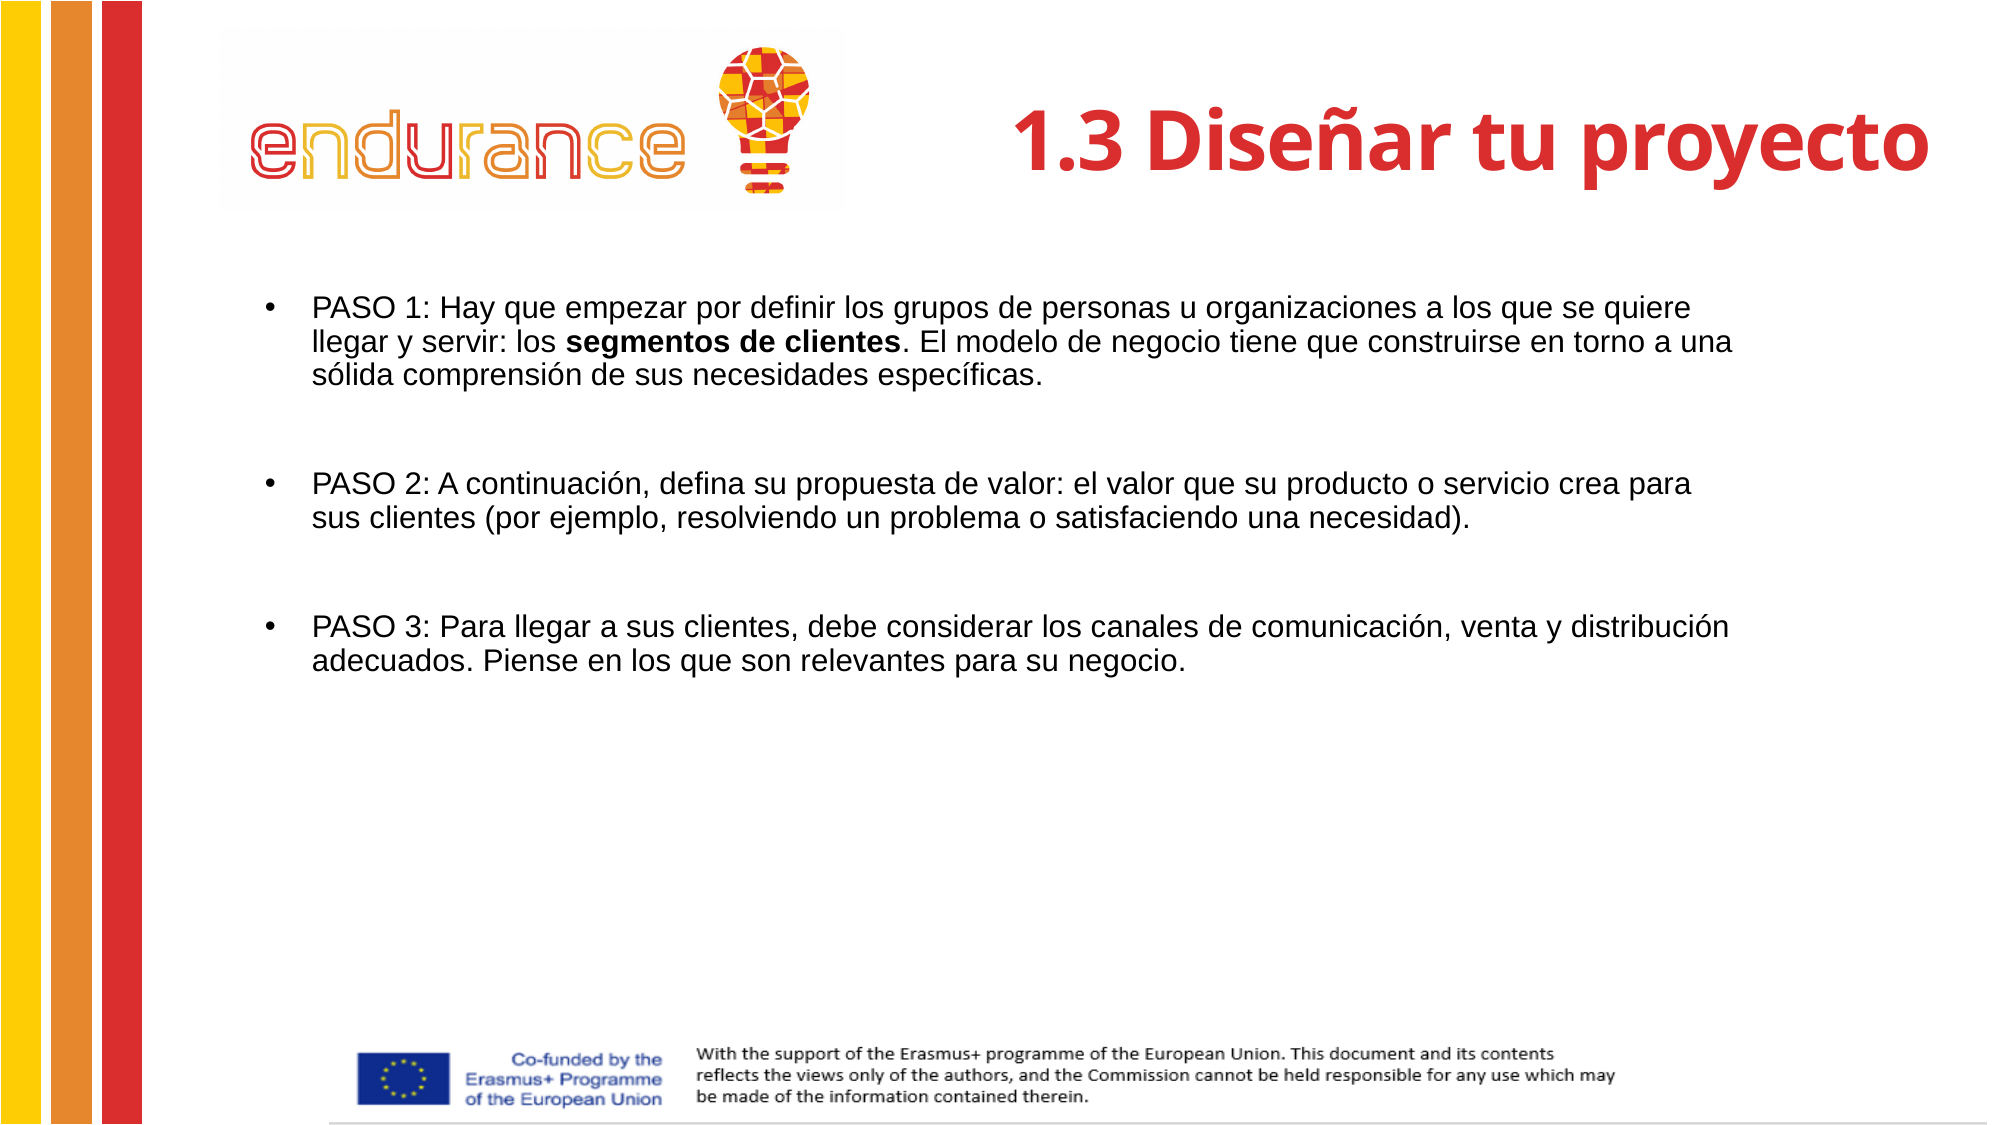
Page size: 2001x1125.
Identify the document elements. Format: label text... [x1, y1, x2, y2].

picture [218, 27, 845, 212]
text_box [49, 0, 94, 1125]
picture [329, 1032, 1987, 1125]
text_box [100, 0, 144, 1125]
text_box [0, 0, 43, 1125]
subtitle PASO 1: Hay que empezar por definir los grupos de personas u organizaciones a los que se quiere llegar y servir: los segmentos de clientes. El modelo de negocio tiene que construirse en torno a una sólida comprensión de sus necesidades específicas. PASO 2: A continuación, defina su propuesta de valor: el valor que su producto o servicio crea para sus clientes (por ejemplo, resolviendo un problema o satisfaciendo una necesidad). PASO 3: Para llegar a sus clientes, debe considerar los canales de comunicación, venta y distribución adecuados. Piense en los que son relevantes para su negocio. [249, 283, 1750, 1017]
text_box 1.3 Diseñar tu proyecto [920, 90, 1948, 197]
